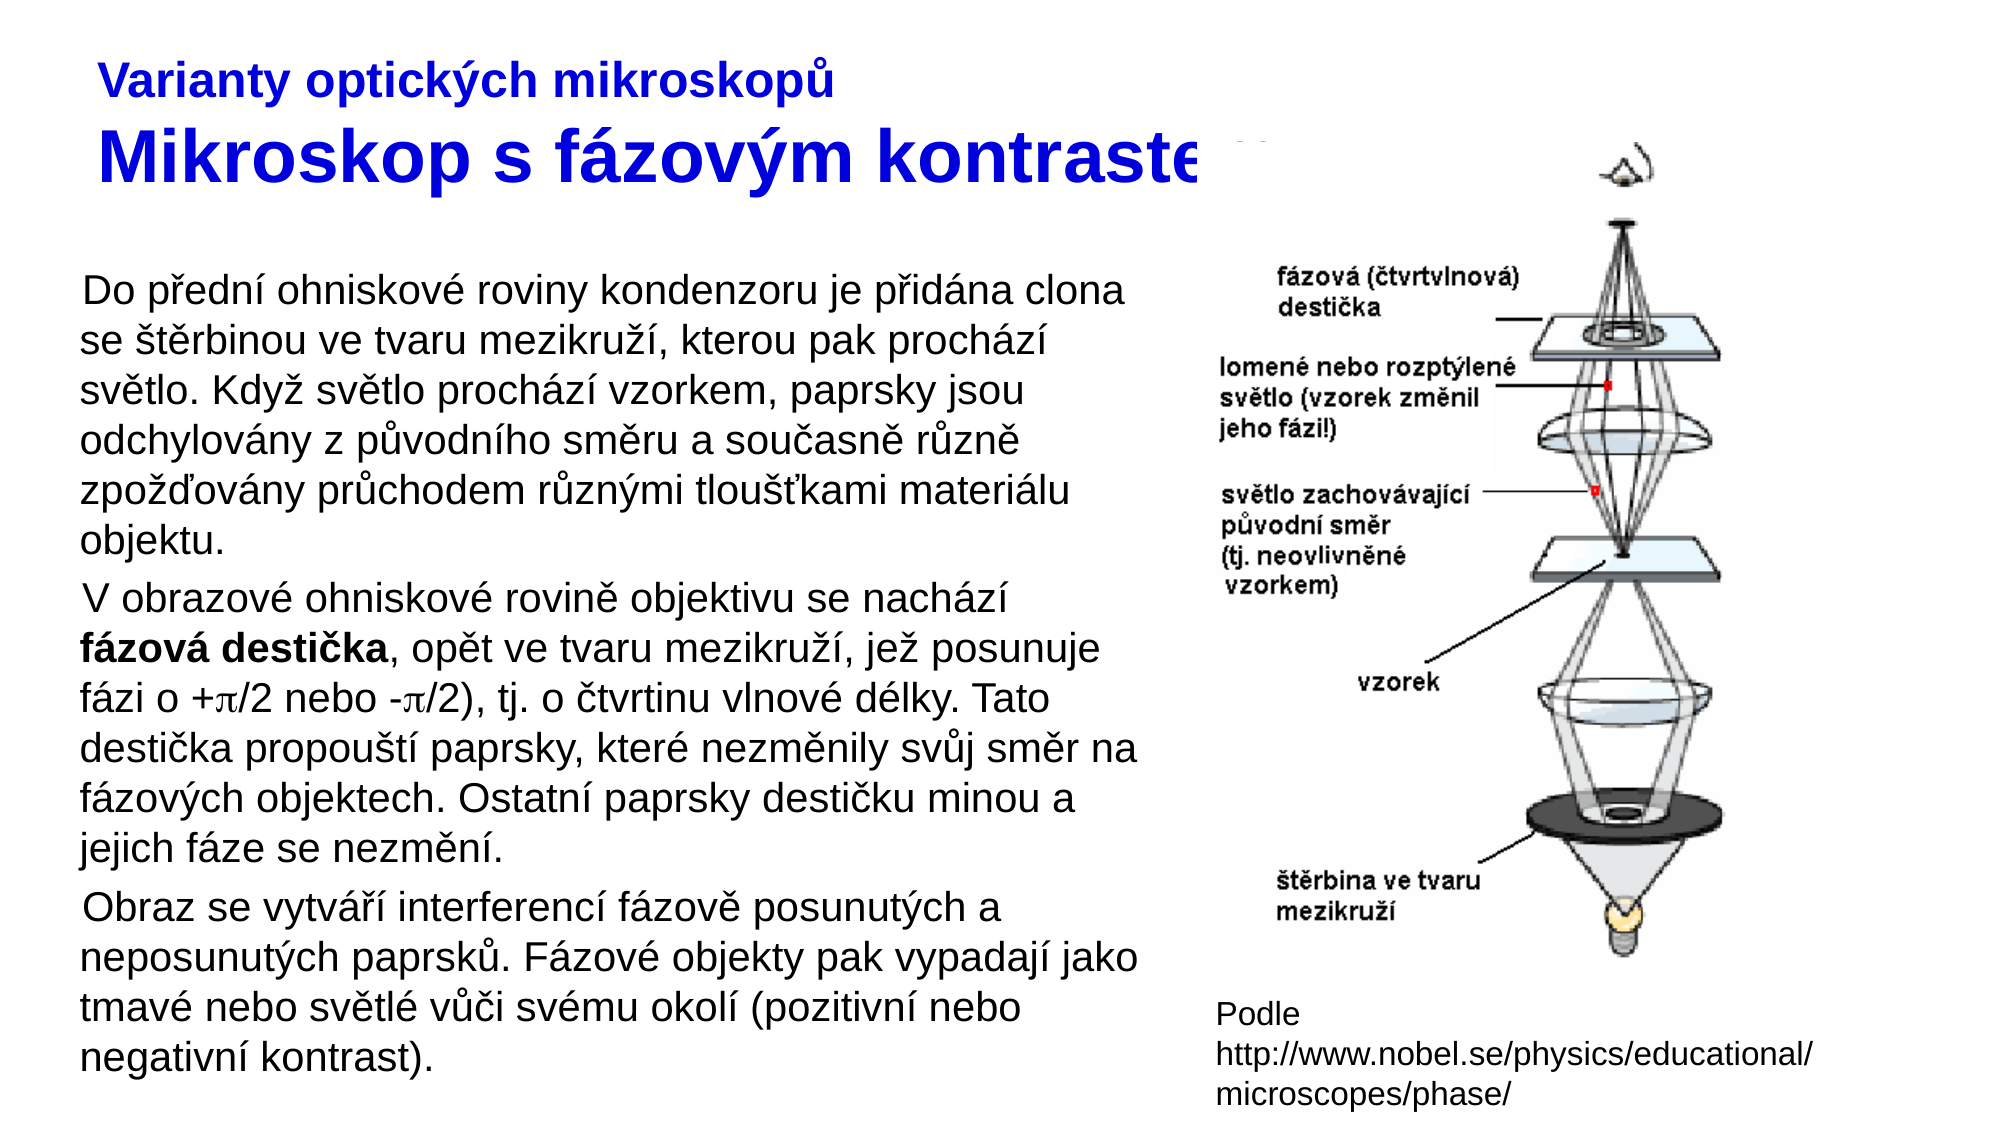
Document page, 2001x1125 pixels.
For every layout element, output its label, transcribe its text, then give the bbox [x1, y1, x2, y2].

list Do přední ohniskové roviny kondenzoru je přidána clona se štěrbinou ve tvaru mezikruží, kterou pak prochází světlo. Když světlo prochází vzorkem, paprsky jsou odchylovány z původního směru a současně různě zpožďovány průchodem různými tloušťkami materiálu objektu. V obrazové ohniskové rovině objektivu se nachází fázová destička, opět ve tvaru mezikruží, jež posunuje fázi o +/2 nebo -/2), tj. o čtvrtinu vlnové délky. Tato destička propouští paprsky, které nezměnily svůj směr na fázových objektech. Ostatní paprsky destičku minou a jejich fáze se nezmění. Obraz se vytváří interferencí fázově posunutých a neposunutých paprsků. Fázové objekty pak vypadají jako tmavé nebo světlé vůči svému okolí (pozitivní nebo negativní kontrast). [79, 262, 1142, 1080]
picture [1197, 142, 1754, 977]
title Varianty optických mikroskopů Mikroskop s fázovým kontrastem [97, 47, 1448, 236]
text_box Podle http://www.nobel.se/physics/educational/microscopes/phase/ [1200, 984, 1838, 1120]
